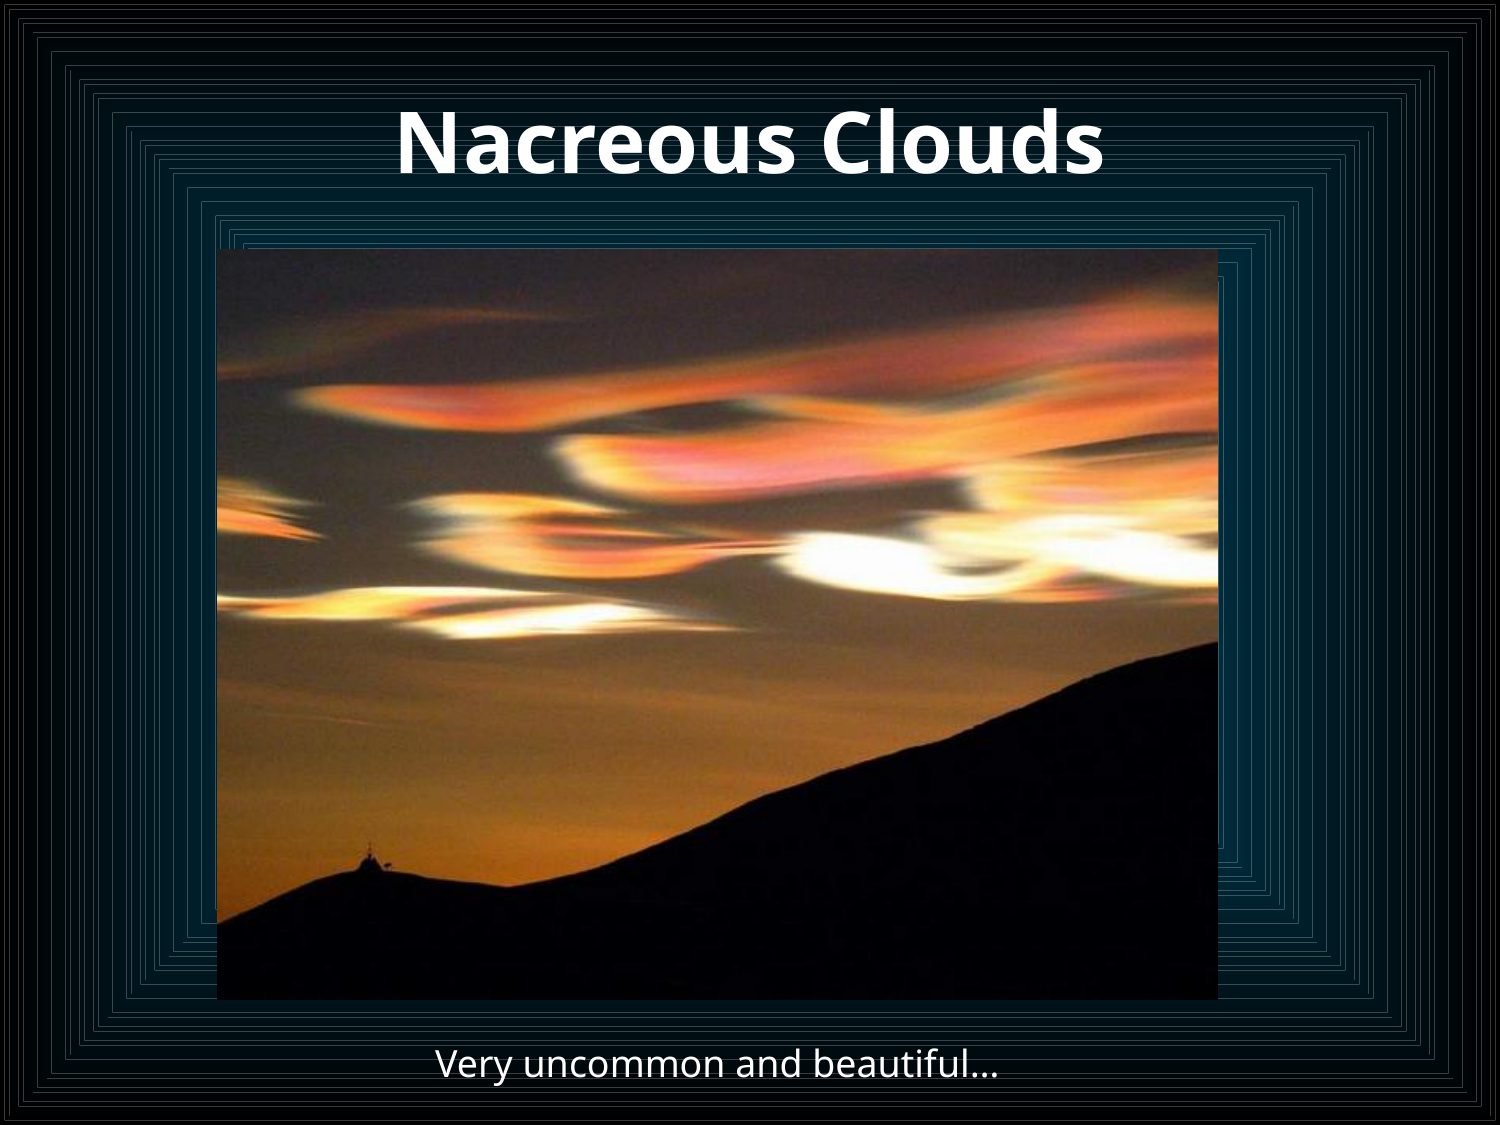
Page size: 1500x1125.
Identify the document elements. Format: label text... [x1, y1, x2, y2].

picture [217, 249, 1218, 1001]
text_box Very uncommon and beautiful… [420, 1044, 1015, 1093]
title Nacreous Clouds [75, 45, 1425, 233]
